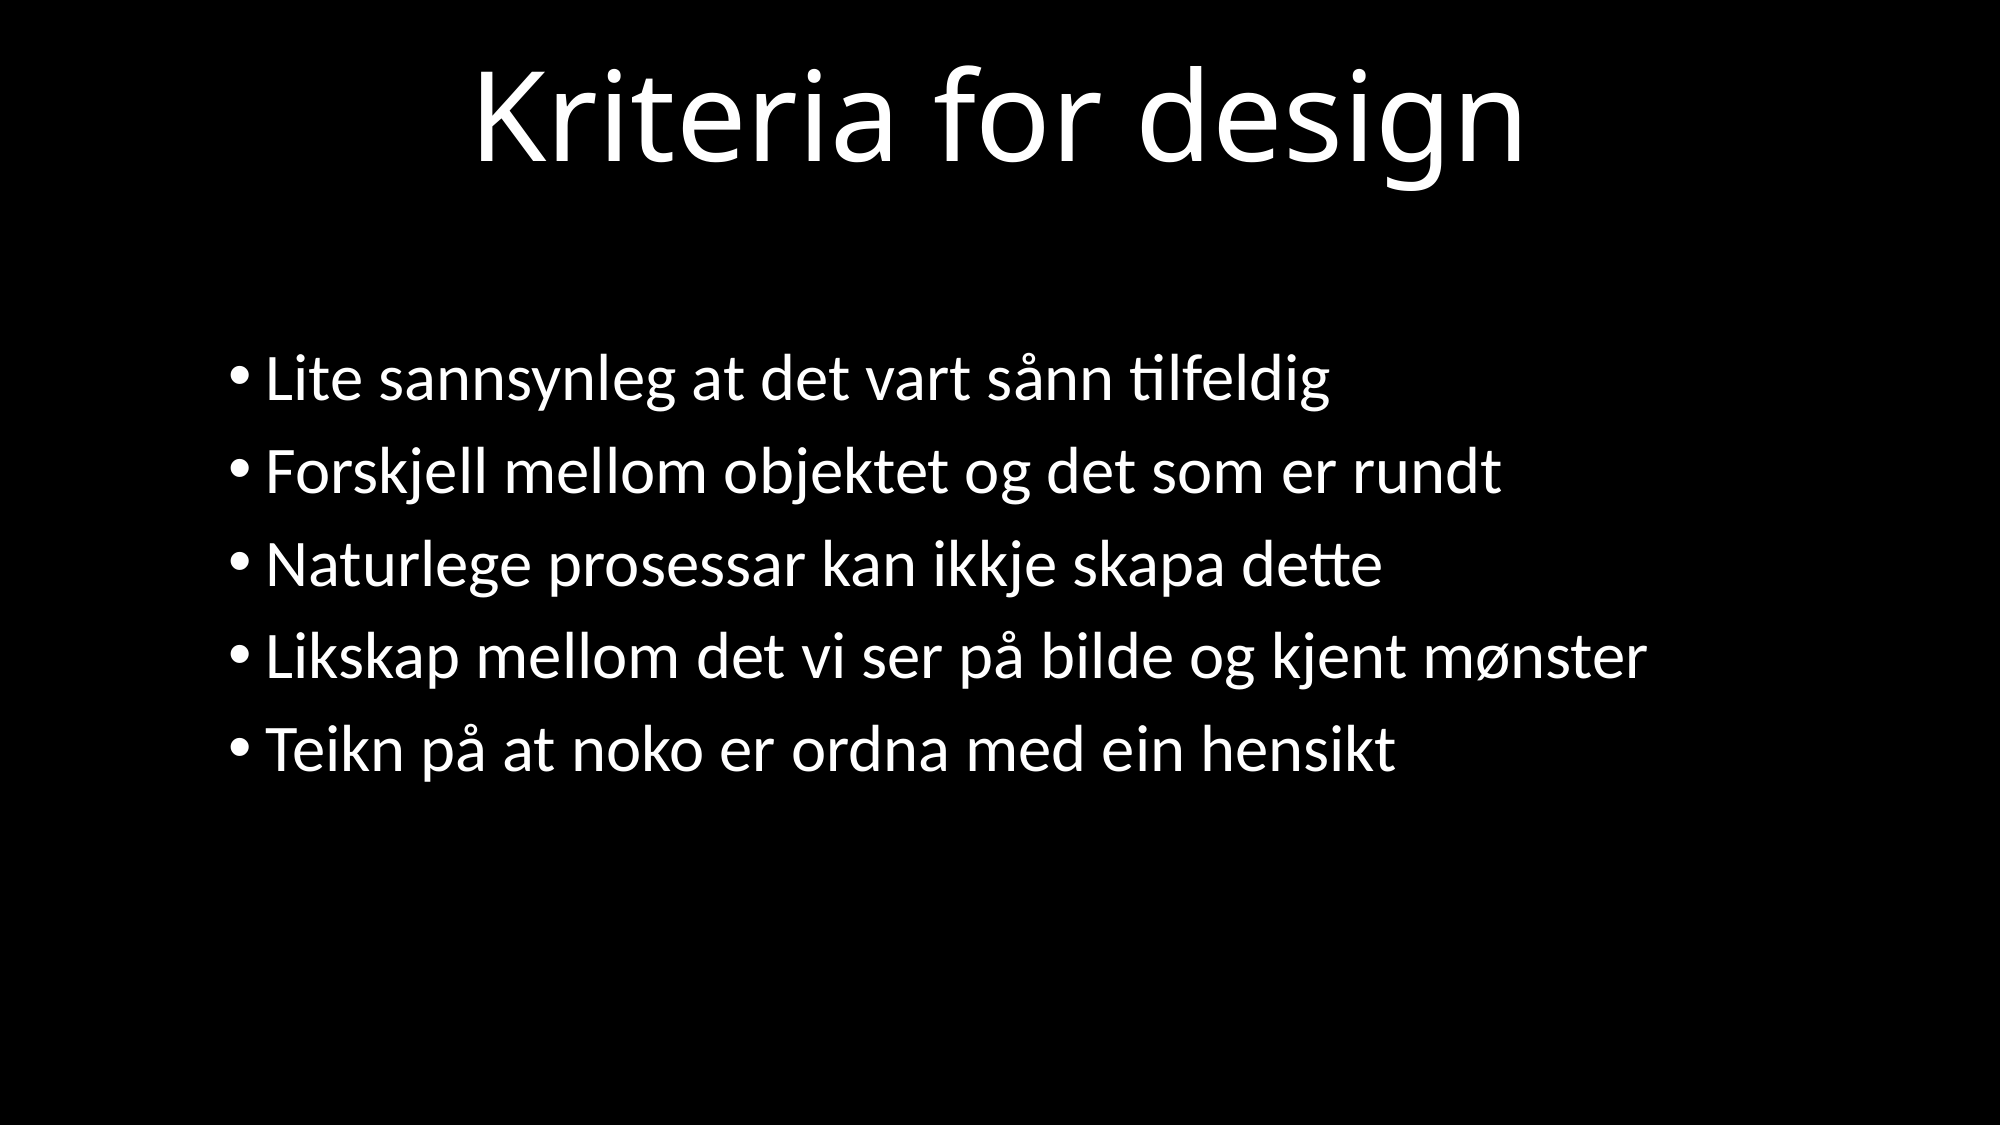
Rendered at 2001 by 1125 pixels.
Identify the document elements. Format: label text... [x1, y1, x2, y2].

text_box Lite sannsynleg at det vart sånn tilfeldig Forskjell mellom objektet og det som er rundt Naturlege prosessar kan ikkje skapa dette Likskap mellom det vi ser på bilde og kjent mønster Teikn på at noko er ordna med ein hensikt [213, 335, 1819, 1049]
title Kriteria for design [249, 0, 1750, 196]
